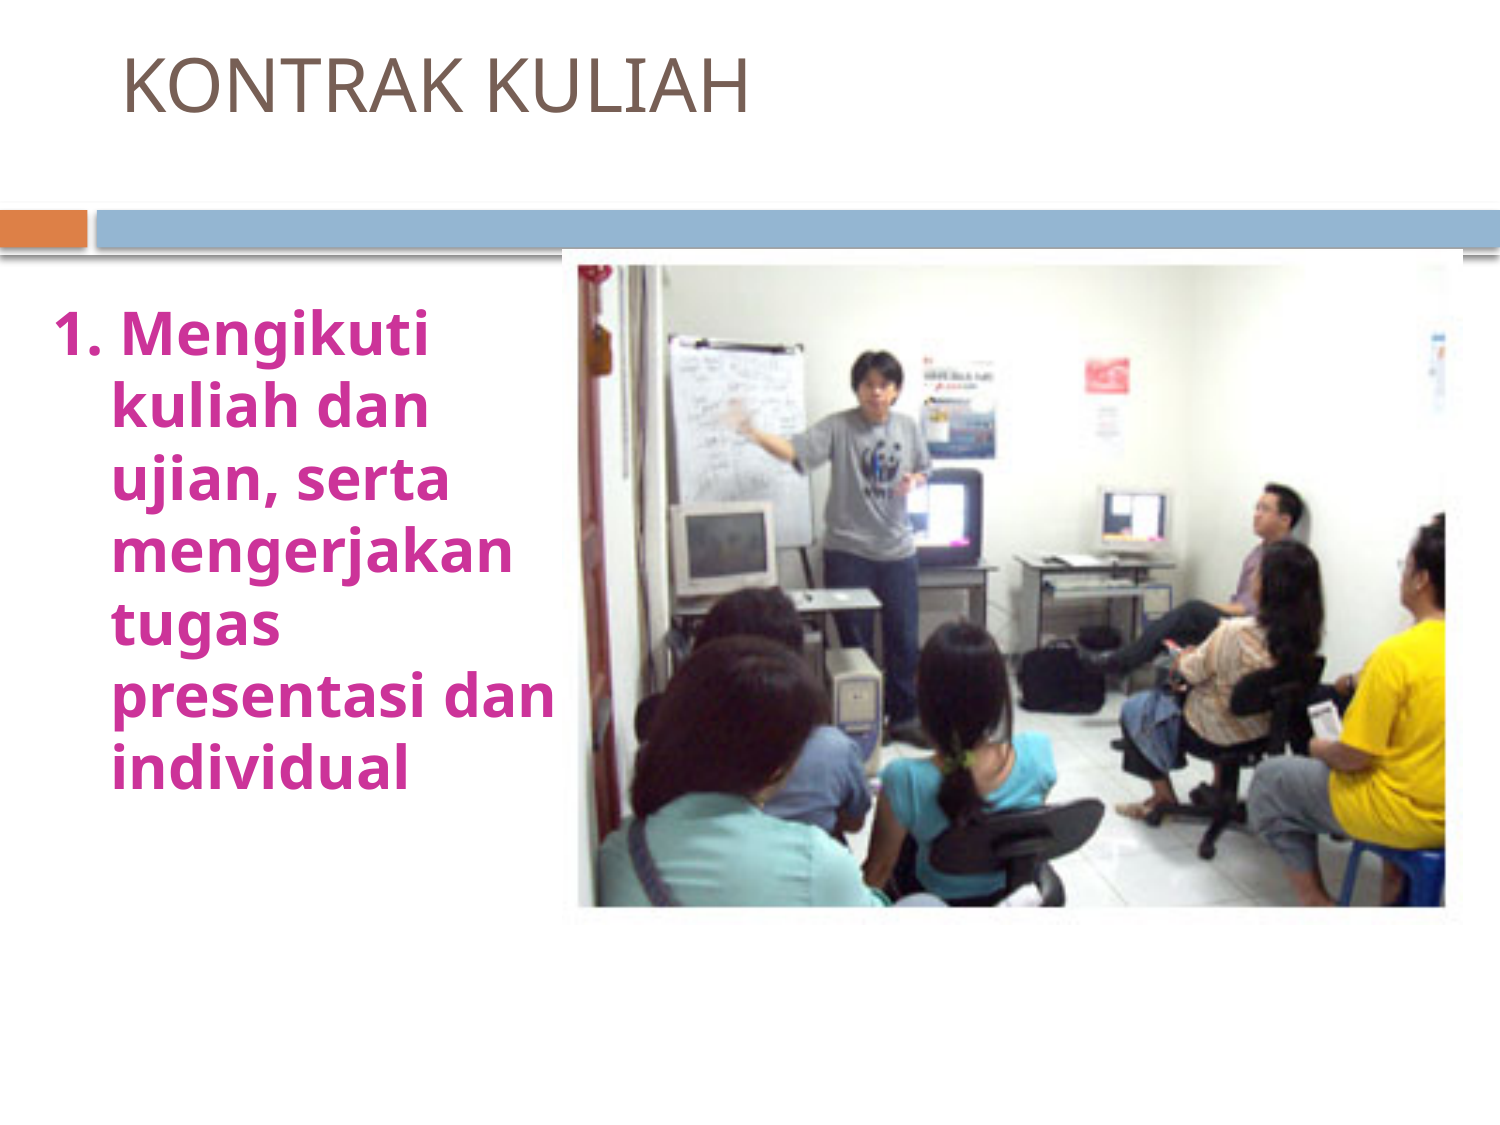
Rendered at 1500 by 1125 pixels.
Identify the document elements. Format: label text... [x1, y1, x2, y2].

picture [562, 249, 1463, 926]
list 1. Mengikuti kuliah dan ujian, serta mengerjakan tugas presentasi dan individual [37, 287, 588, 1030]
title Kontrak Kuliah [105, 1, 1424, 166]
